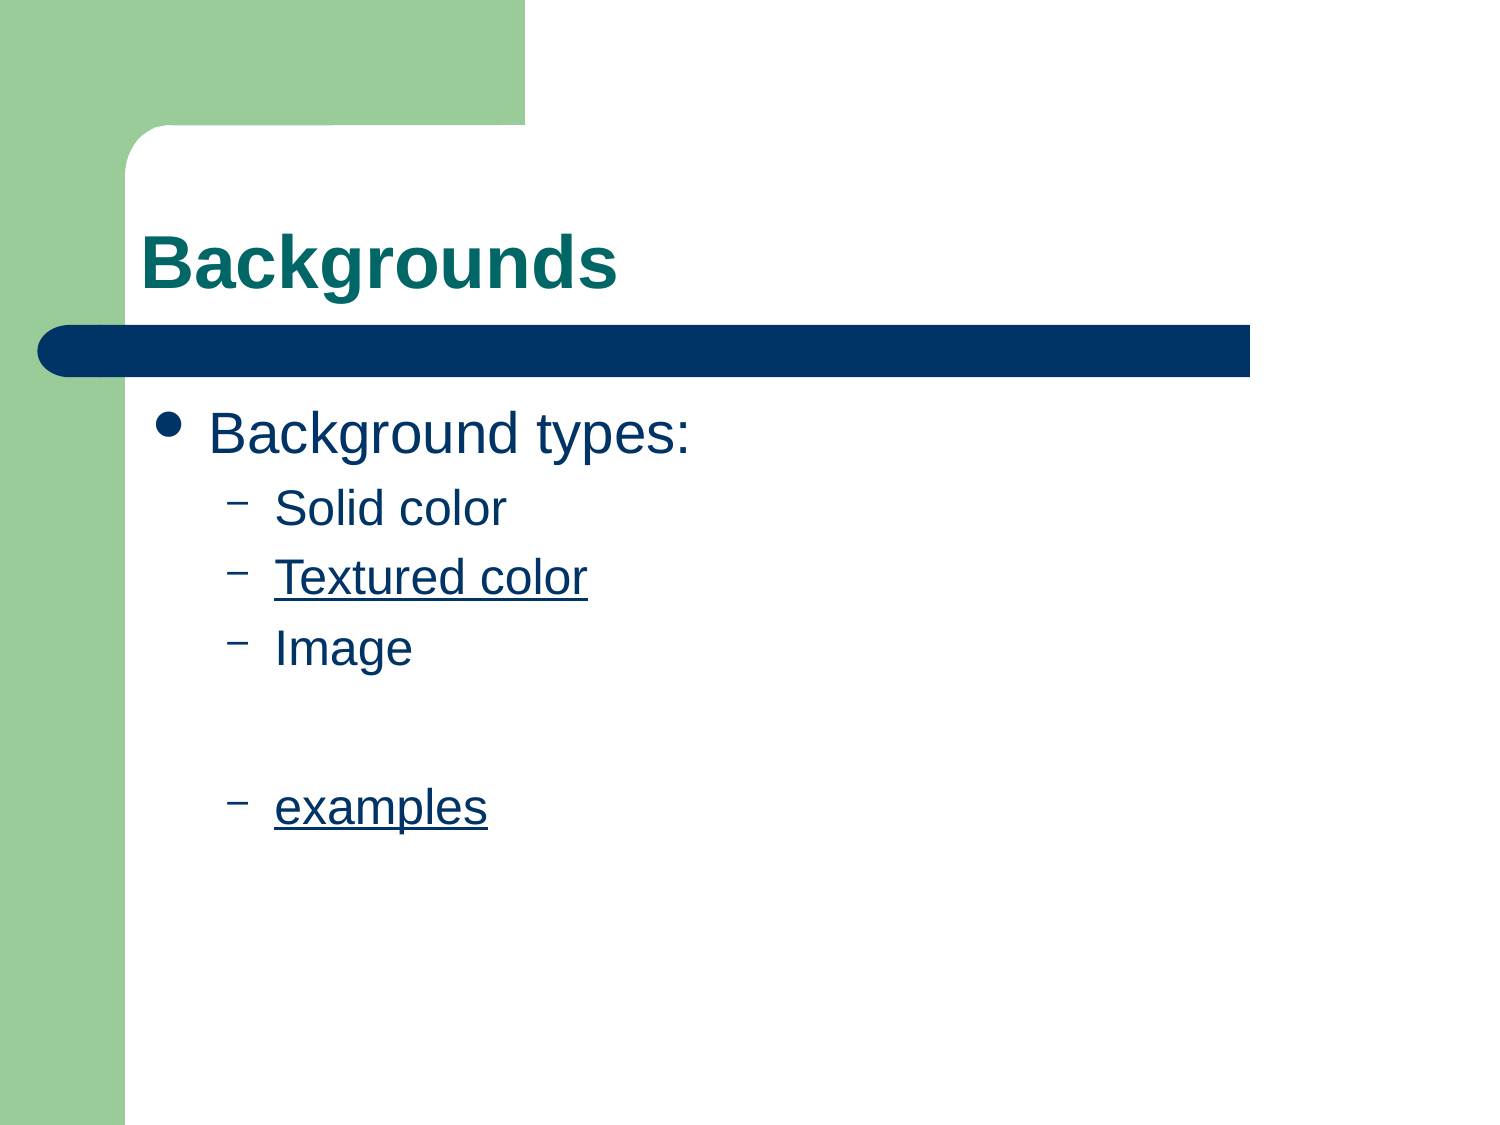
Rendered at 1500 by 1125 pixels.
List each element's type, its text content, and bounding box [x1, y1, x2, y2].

title Backgrounds [124, 124, 1426, 313]
list Background types: Solid color Textured color Image examples [137, 387, 1400, 999]
